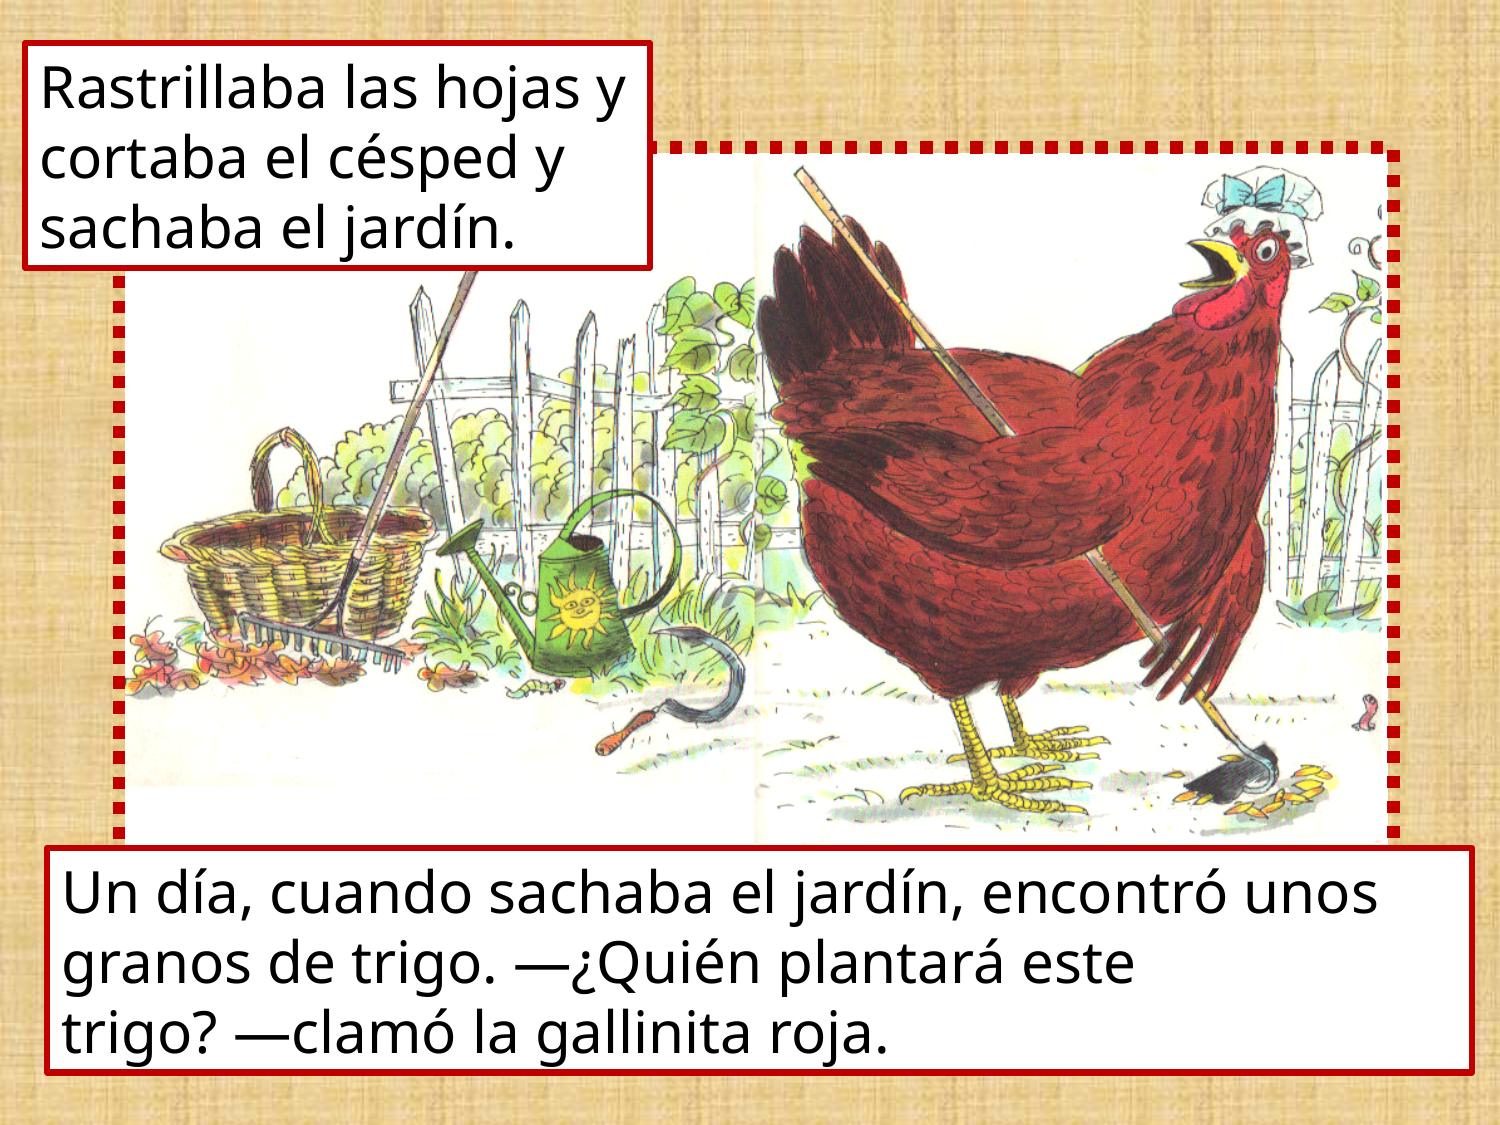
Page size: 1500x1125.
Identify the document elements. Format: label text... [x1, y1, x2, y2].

text_box Rastrillaba las hojas y cortaba el césped y sachaba el jardín. [24, 43, 650, 268]
picture [0, 0, 1500, 1125]
text_box Un día, cuando sachaba el jardín, encontró unos granos de trigo. —¿Quién plantará este trigo? —clamó la gallinita roja. [47, 847, 1473, 1073]
